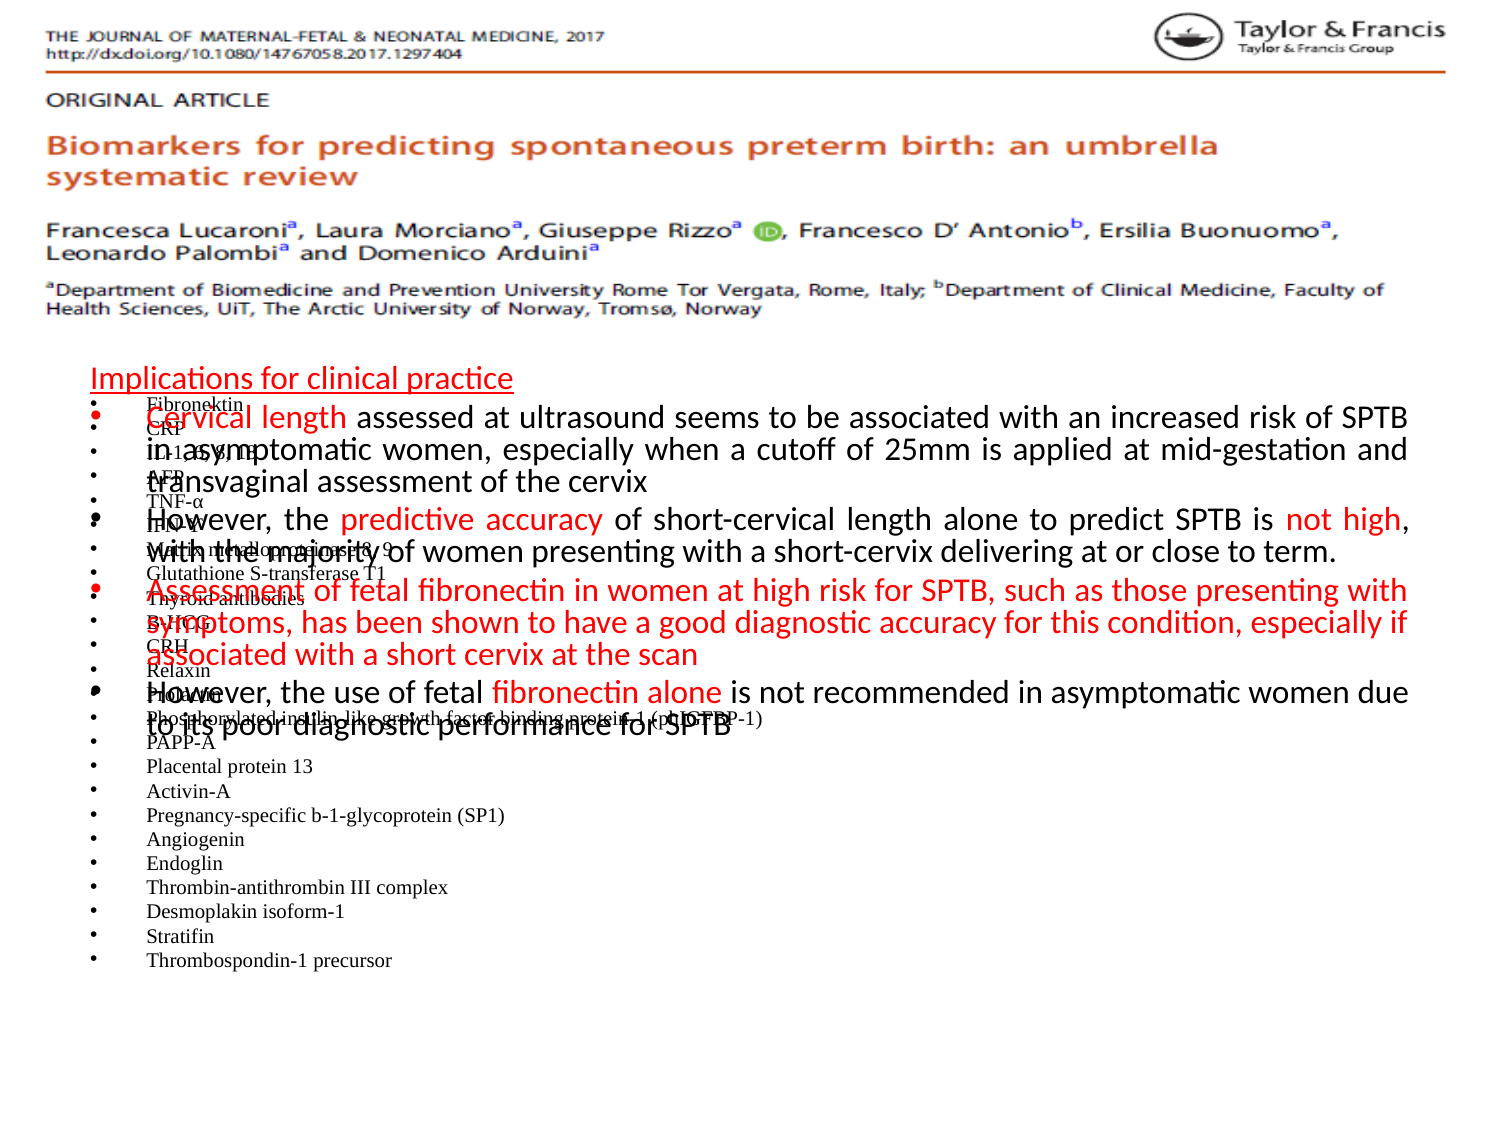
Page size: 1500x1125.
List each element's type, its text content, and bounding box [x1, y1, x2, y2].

picture [0, 0, 1500, 329]
list Implications for clinical practice Cervical length assessed at ultrasound seems to be associated with an increased risk of SPTB in asymptomatic women, especially when a cutoff of 25mm is applied at mid-gestation and transvaginal assessment of the cervix However, the predictive accuracy of short-cervical length alone to predict SPTB is not high, with the majority of women presenting with a short-cervix delivering at or close to term. Assessment of fetal fibronectin in women at high risk for SPTB, such as those presenting with symptoms, has been shown to have a good diagnostic accuracy for this condition, especially if associated with a short cervix at the scan However, the use of fetal fibronectin alone is not recommended in asymptomatic women due to its poor diagnostic performance for SPTB [75, 337, 1425, 1005]
